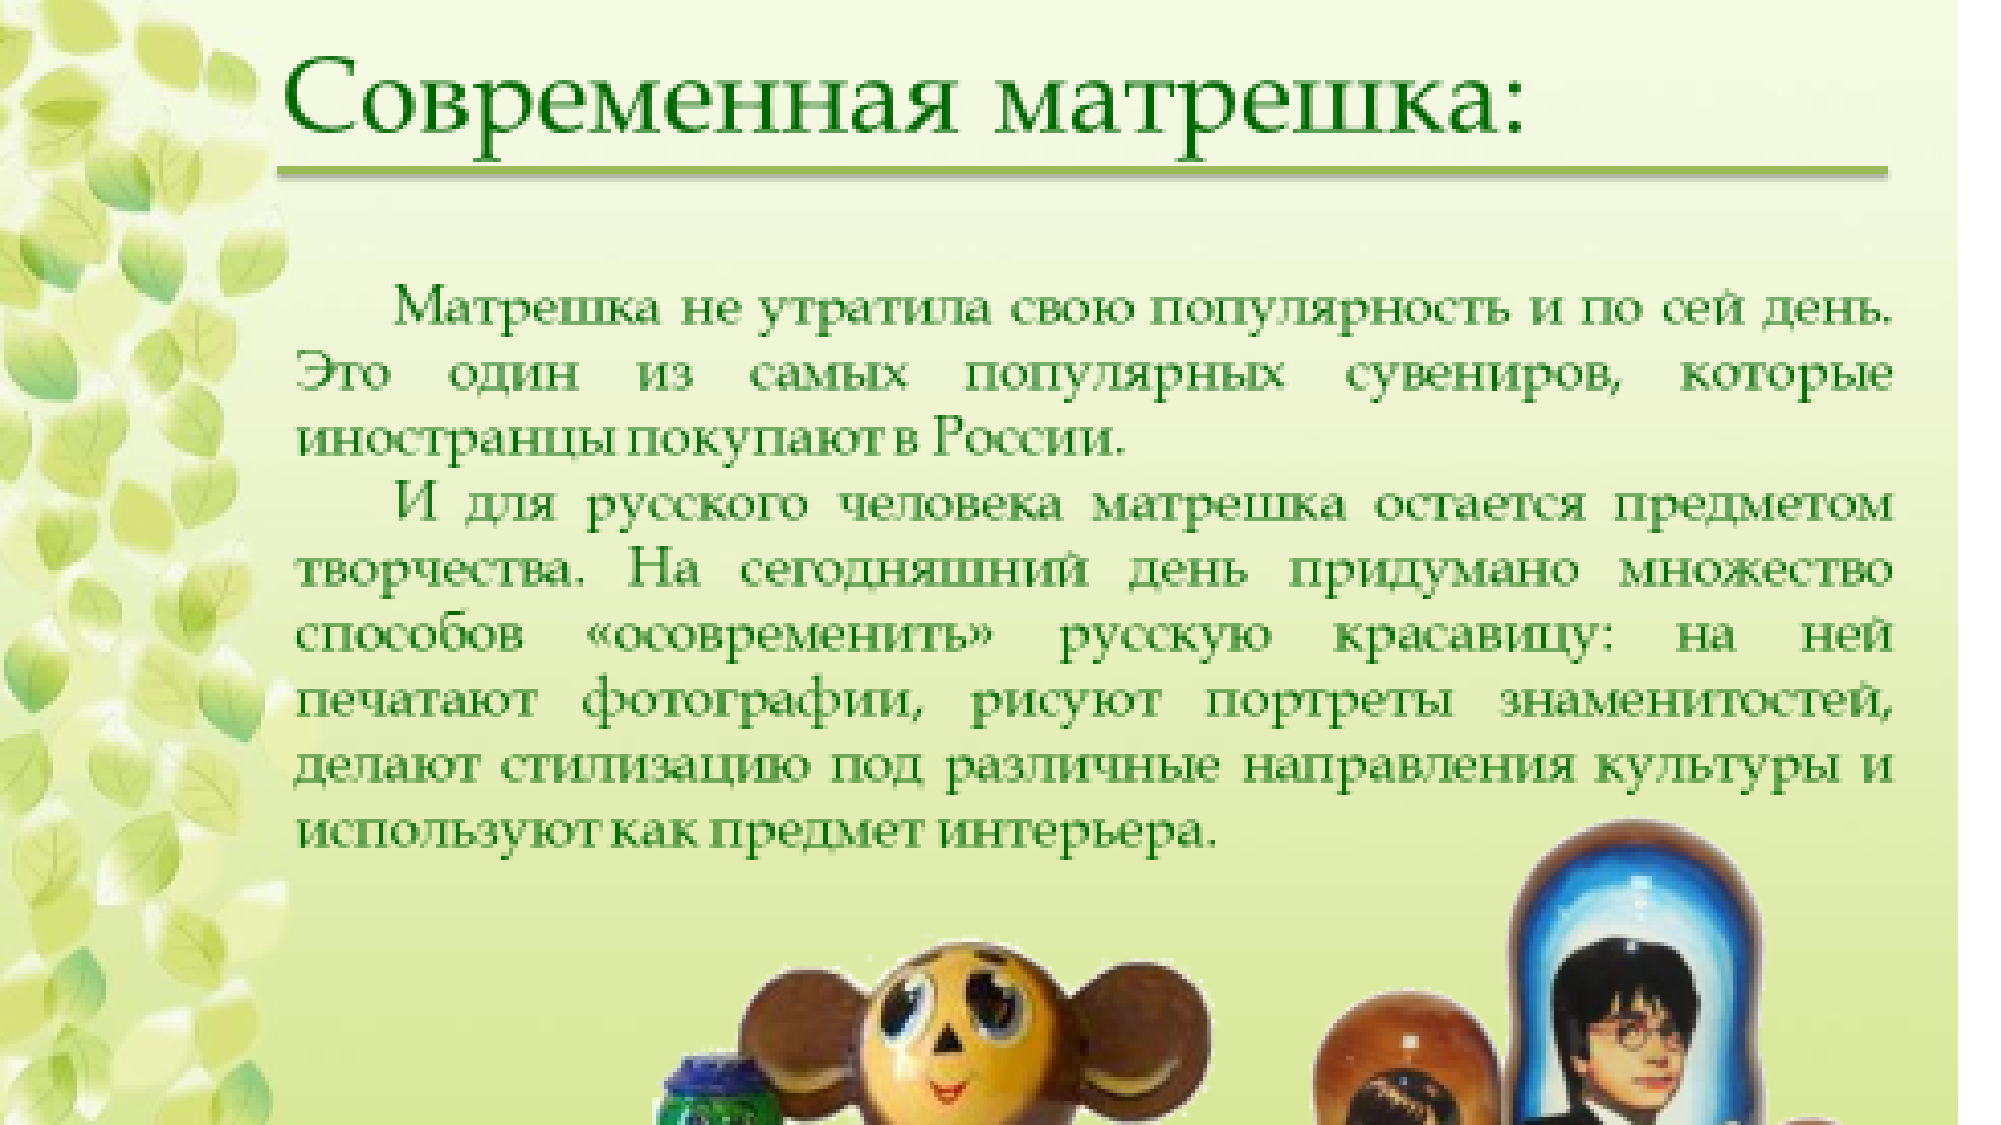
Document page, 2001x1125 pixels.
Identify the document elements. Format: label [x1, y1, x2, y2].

list [0, 0, 1958, 1125]
